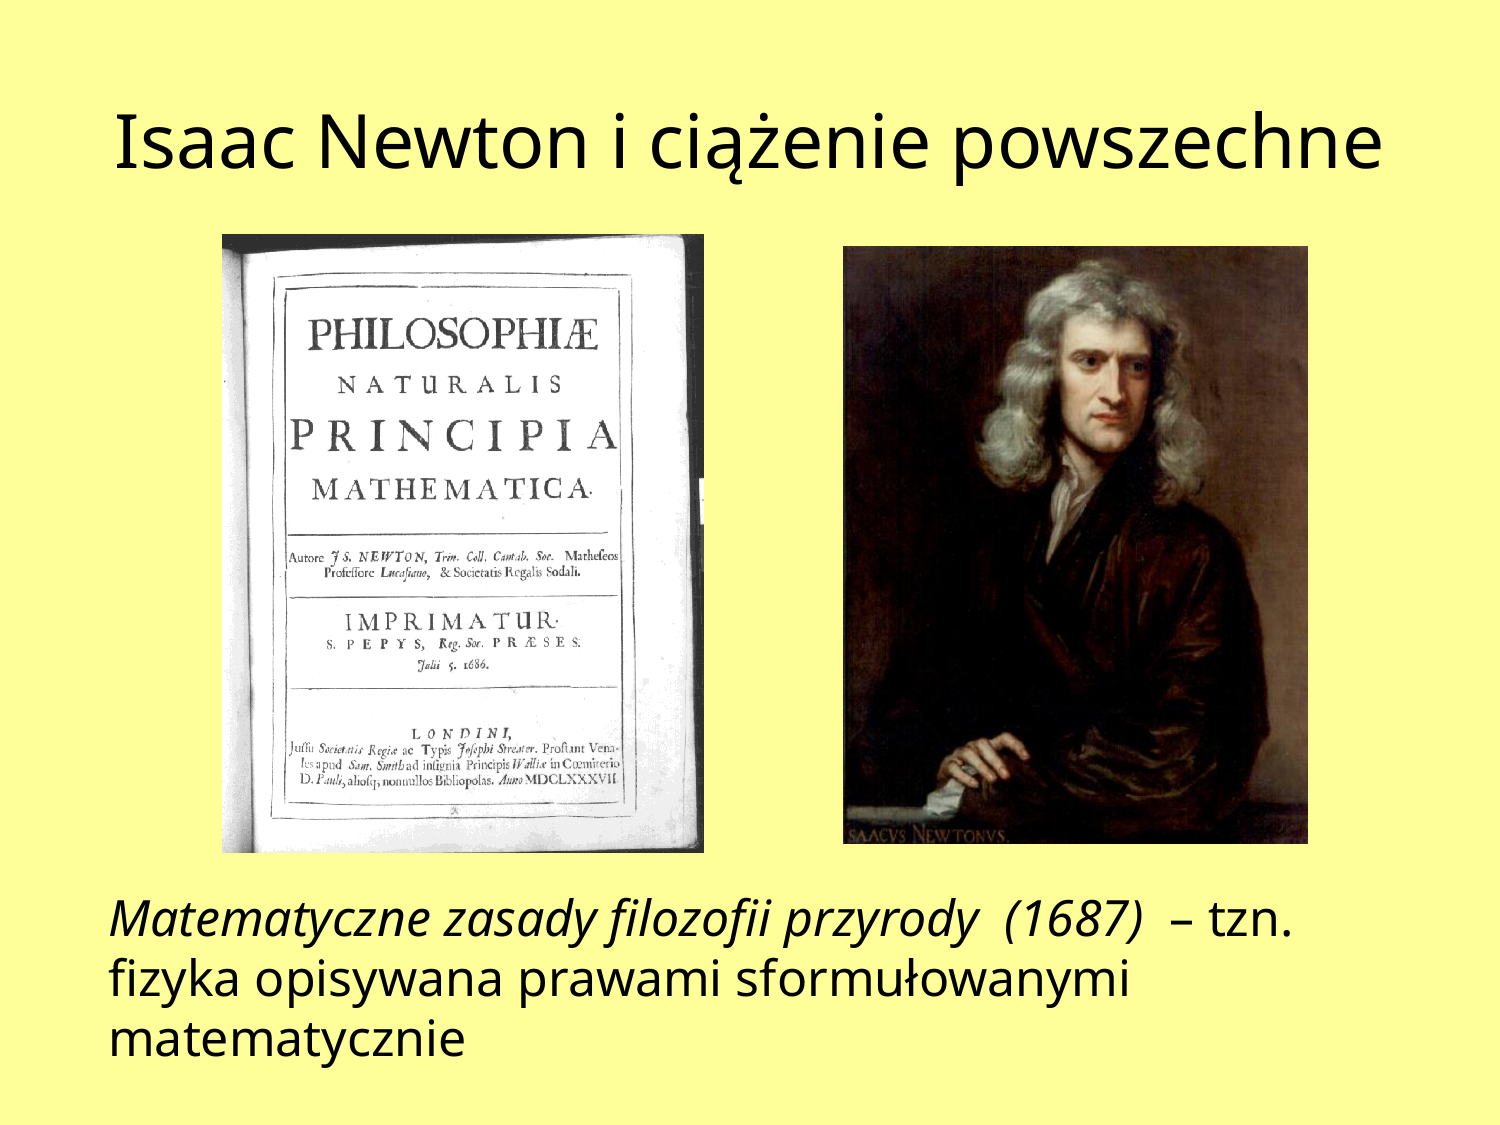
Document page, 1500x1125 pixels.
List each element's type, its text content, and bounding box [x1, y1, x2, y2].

title Isaac Newton i ciążenie powszechne [75, 45, 1425, 233]
text_box Matematyczne zasady filozofii przyrody (1687) – tzn. fizyka opisywana prawami sformułowanymi matematycznie [93, 878, 1418, 1074]
picture [843, 245, 1309, 844]
picture [222, 234, 704, 853]
